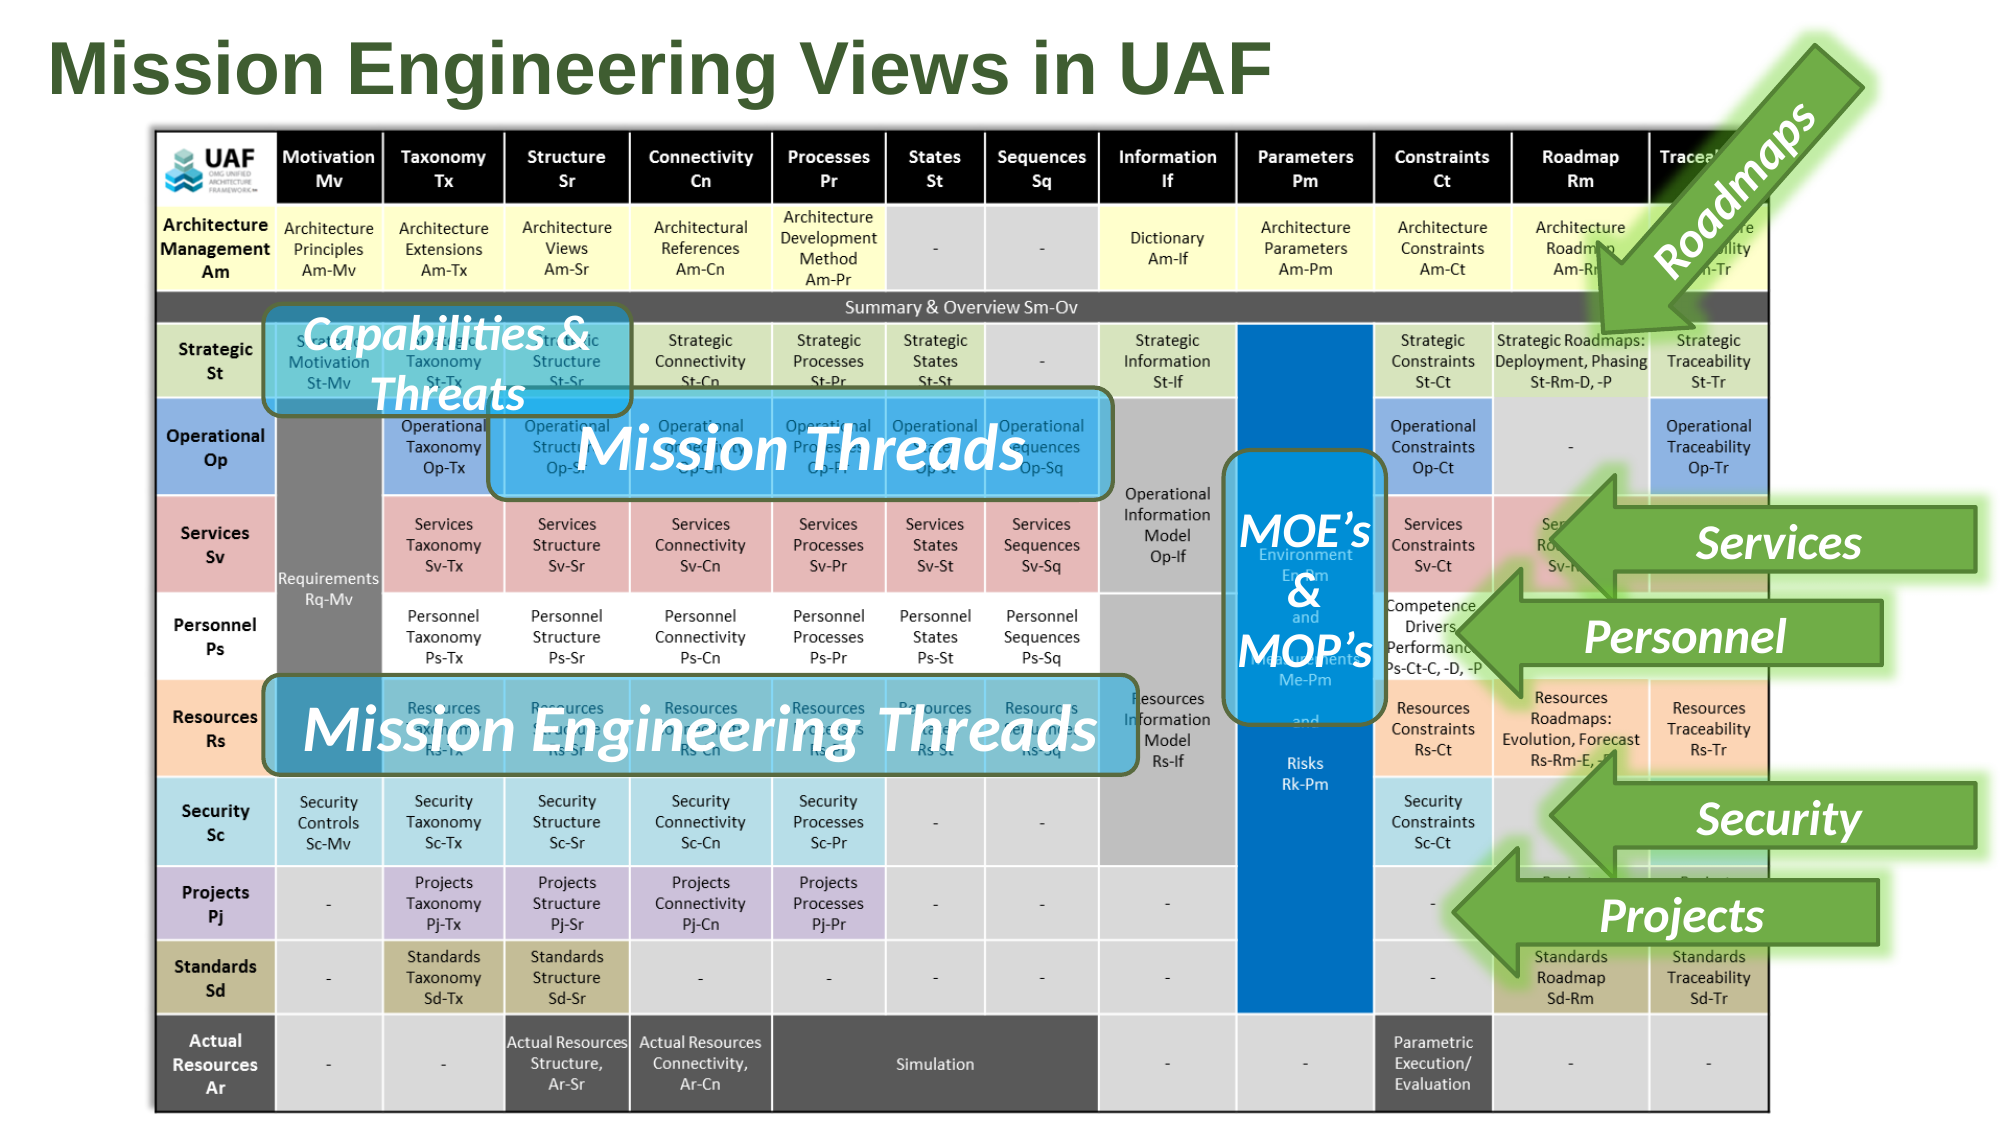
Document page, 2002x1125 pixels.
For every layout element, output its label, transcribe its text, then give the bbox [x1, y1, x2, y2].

text_box Security [1779, 781, 1978, 850]
title Mission Engineering Views in UAF [26, 0, 1860, 129]
picture [141, 115, 1776, 1119]
text_box Projects [1779, 878, 1881, 947]
text_box Services [1779, 505, 1978, 574]
text_box Roadmaps [1751, 42, 1866, 186]
text_box Personnel [1779, 598, 1884, 668]
